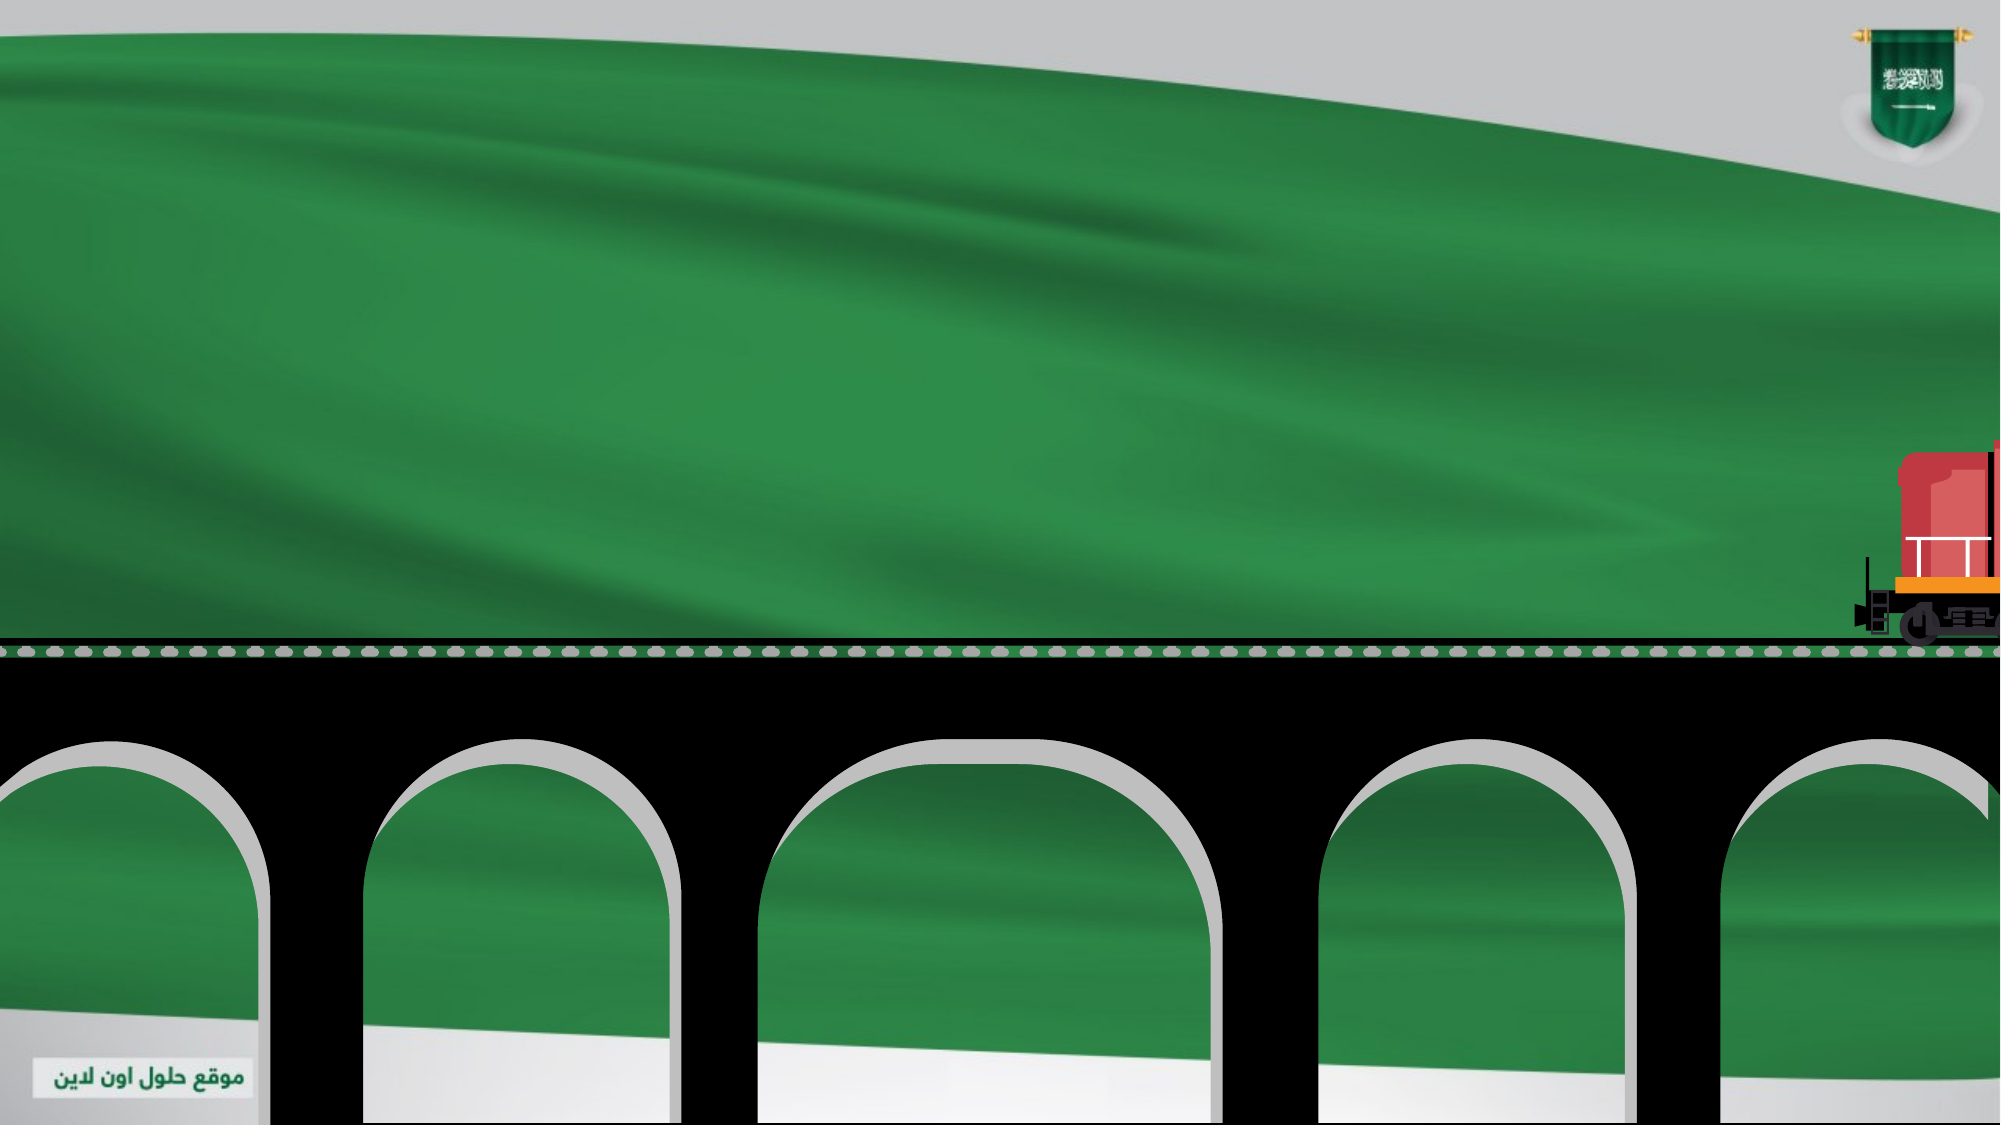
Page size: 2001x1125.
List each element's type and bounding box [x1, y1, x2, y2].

picture [0, 0, 2001, 1125]
text_box [1331, 741, 1635, 1122]
text_box [0, 743, 269, 1125]
text_box [1733, 741, 1990, 841]
text_box [0, 657, 2000, 1125]
picture [365, 766, 668, 1122]
picture [759, 766, 1209, 1122]
text_box [1854, 439, 2000, 648]
text_box [0, 637, 1854, 645]
text_box [0, 645, 2000, 657]
picture [1320, 766, 1623, 1122]
text_box [774, 741, 1221, 1122]
text_box [376, 741, 680, 1122]
picture [0, 768, 257, 1125]
